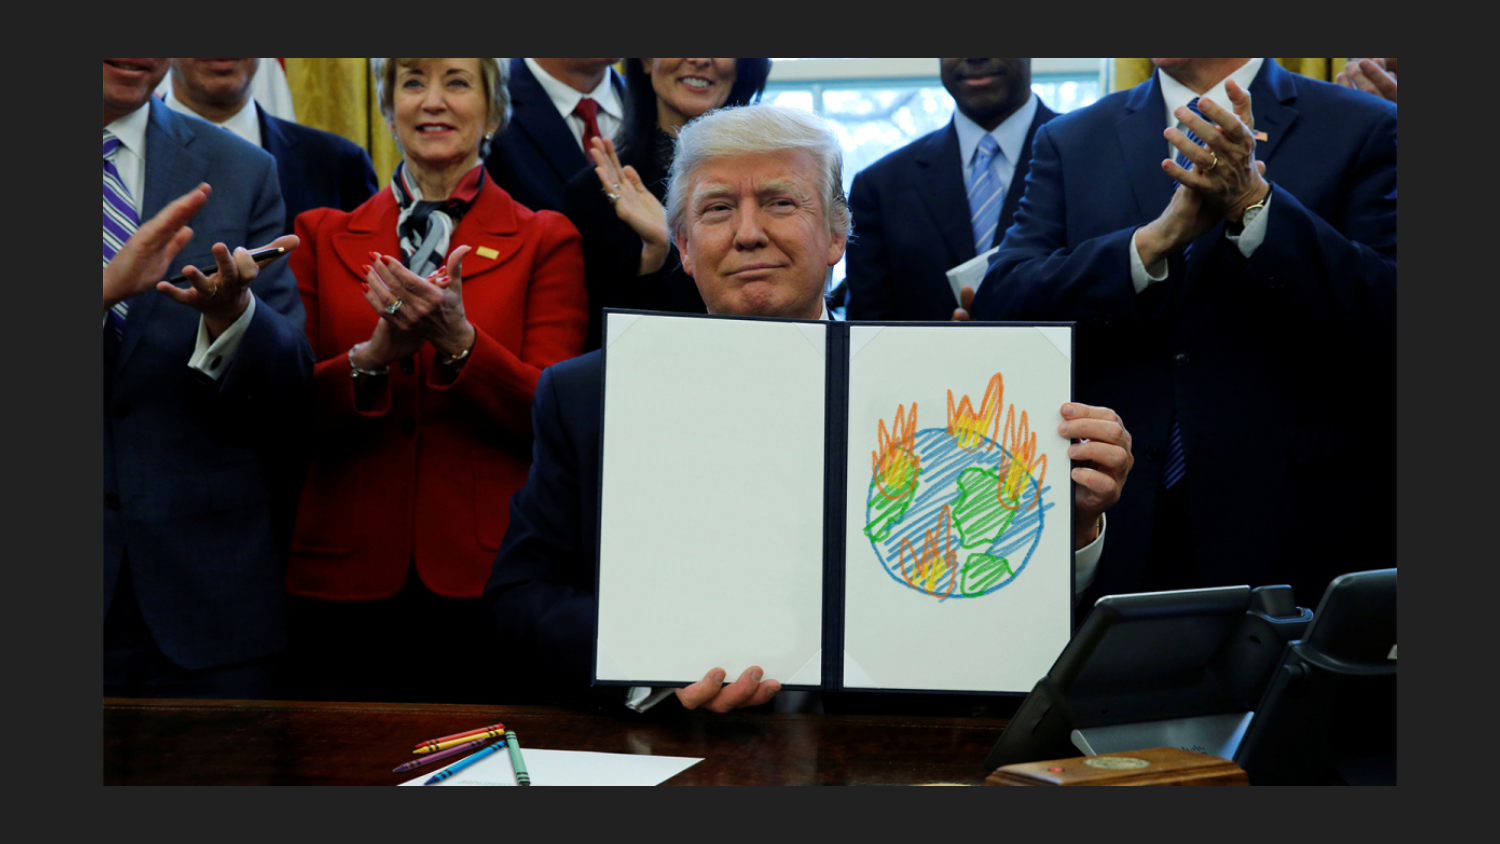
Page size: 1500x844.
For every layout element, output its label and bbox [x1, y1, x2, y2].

picture [103, 57, 1397, 786]
